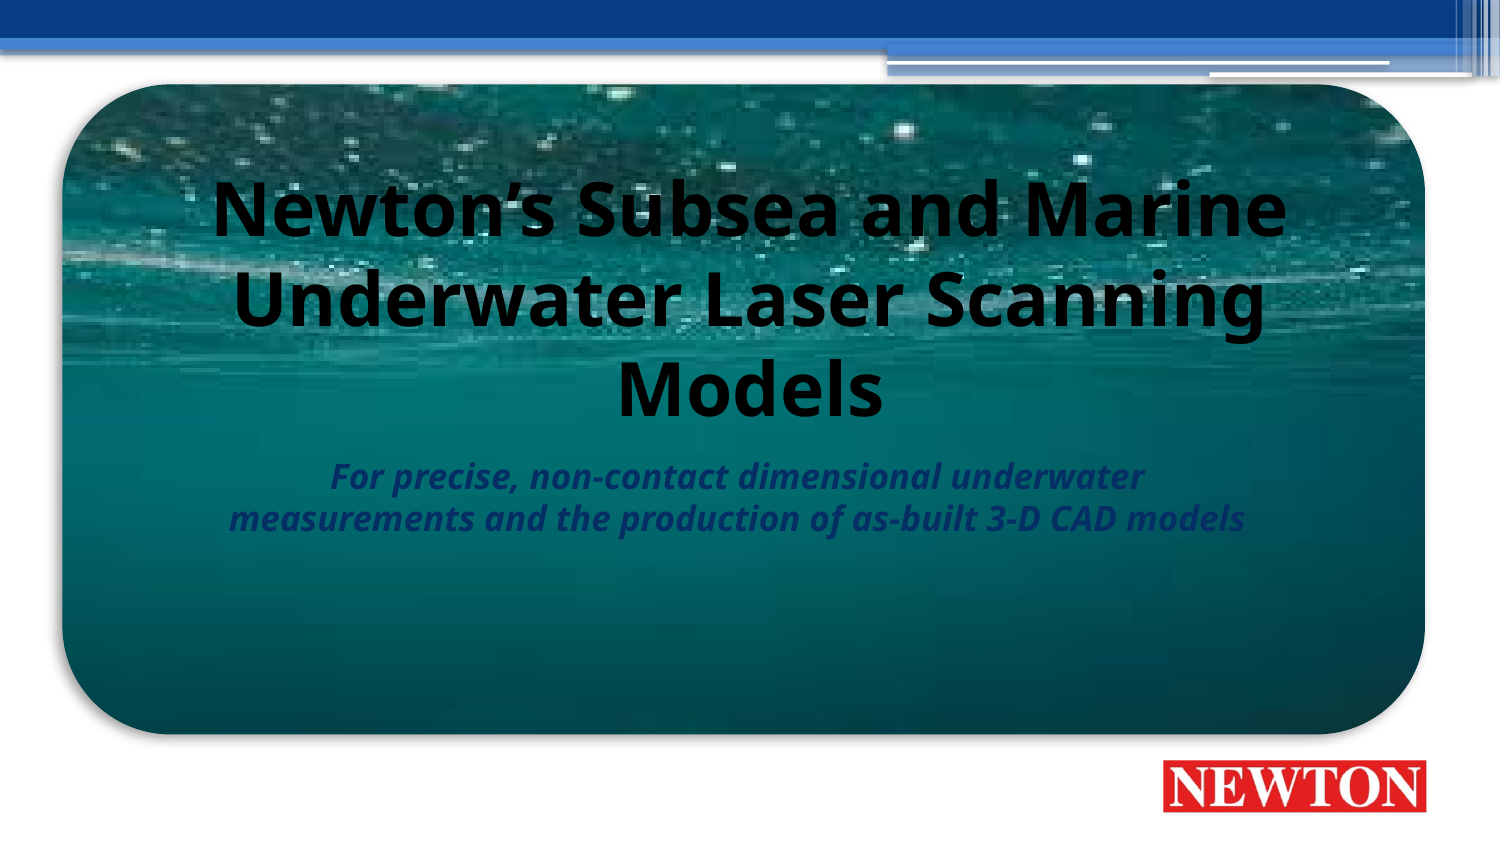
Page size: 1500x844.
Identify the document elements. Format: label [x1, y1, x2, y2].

picture [62, 84, 1426, 735]
picture [1162, 759, 1427, 813]
